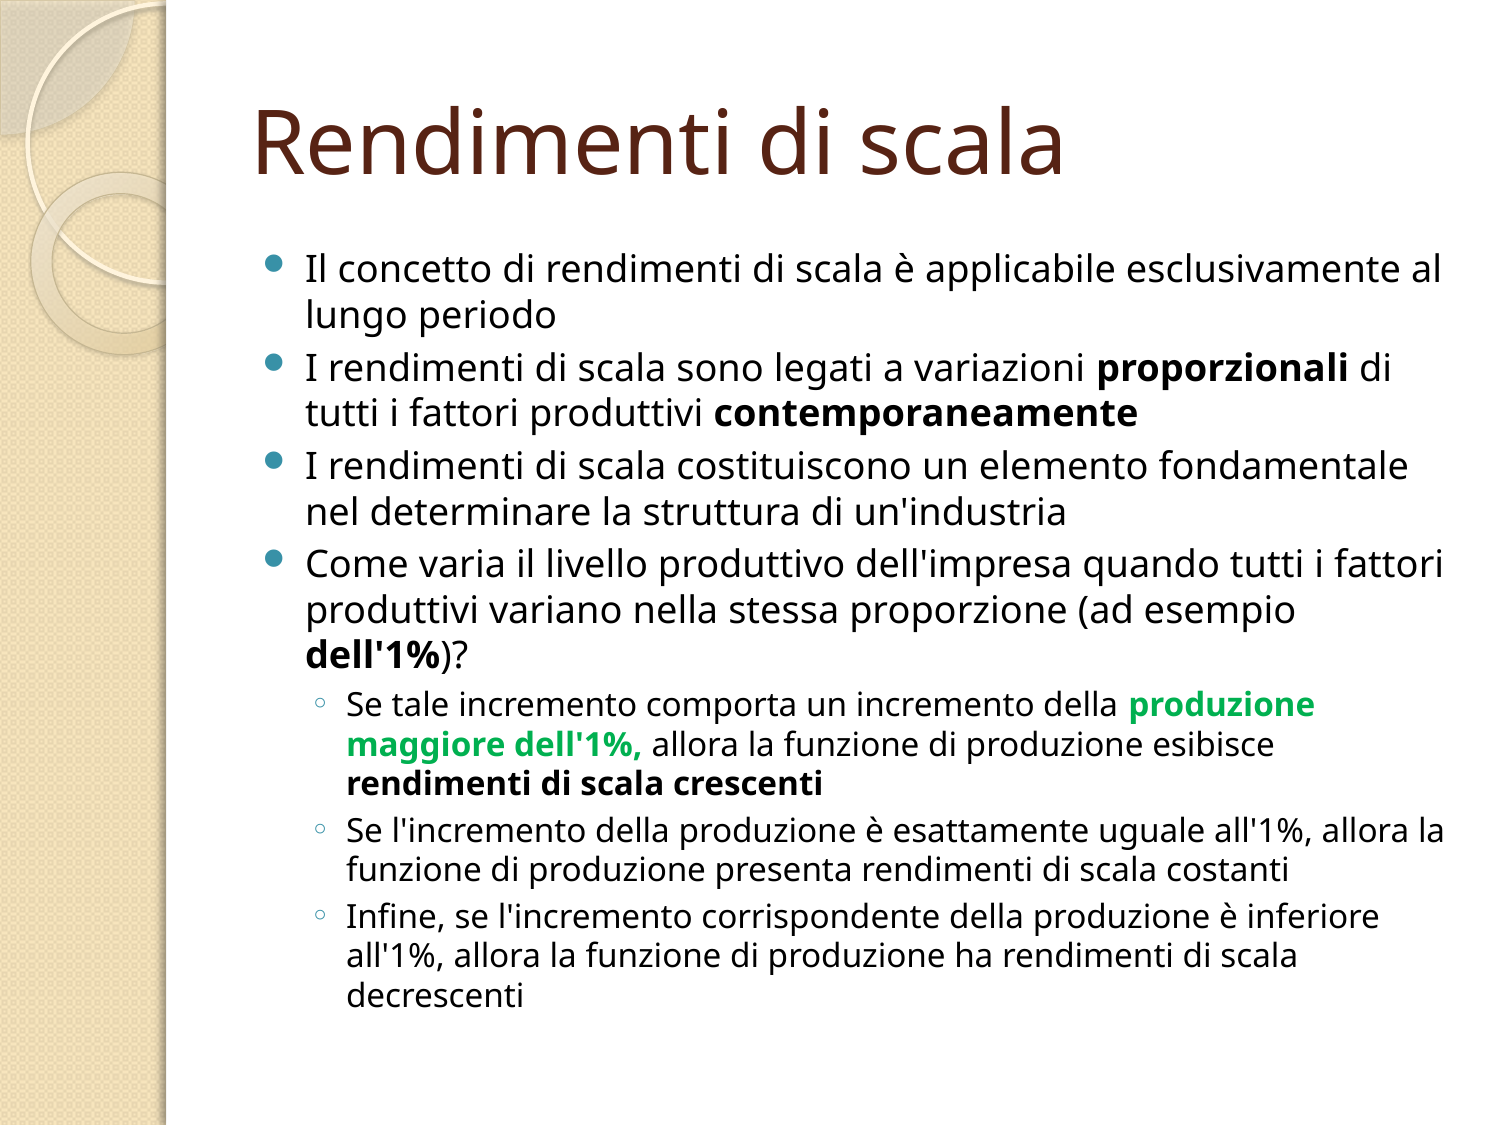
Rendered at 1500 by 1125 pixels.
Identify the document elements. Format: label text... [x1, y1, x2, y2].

title Rendimenti di scala [235, 45, 1466, 233]
list Il concetto di rendimenti di scala è applicabile esclusivamente al lungo periodo I rendimenti di scala sono legati a variazioni proporzionali di tutti i fattori produttivi contemporaneamente I rendimenti di scala costituiscono un elemento fondamentale nel determinare la struttura di un'industria Come varia il livello produttivo dell'impresa quando tutti i fattori produttivi variano nella stessa proporzione (ad esempio dell'1%)? Se tale incremento comporta un incremento della produzione maggiore dell'1%, allora la funzione di produzione esibisce rendimenti di scala crescenti Se l'incremento della produzione è esattamente uguale all'1%, allora la funzione di produzione presenta rendimenti di scala costanti Infine, se l'incremento corrispondente della produzione è inferiore all'1%, allora la funzione di produzione ha rendimenti di scala decrescenti [235, 237, 1466, 1025]
